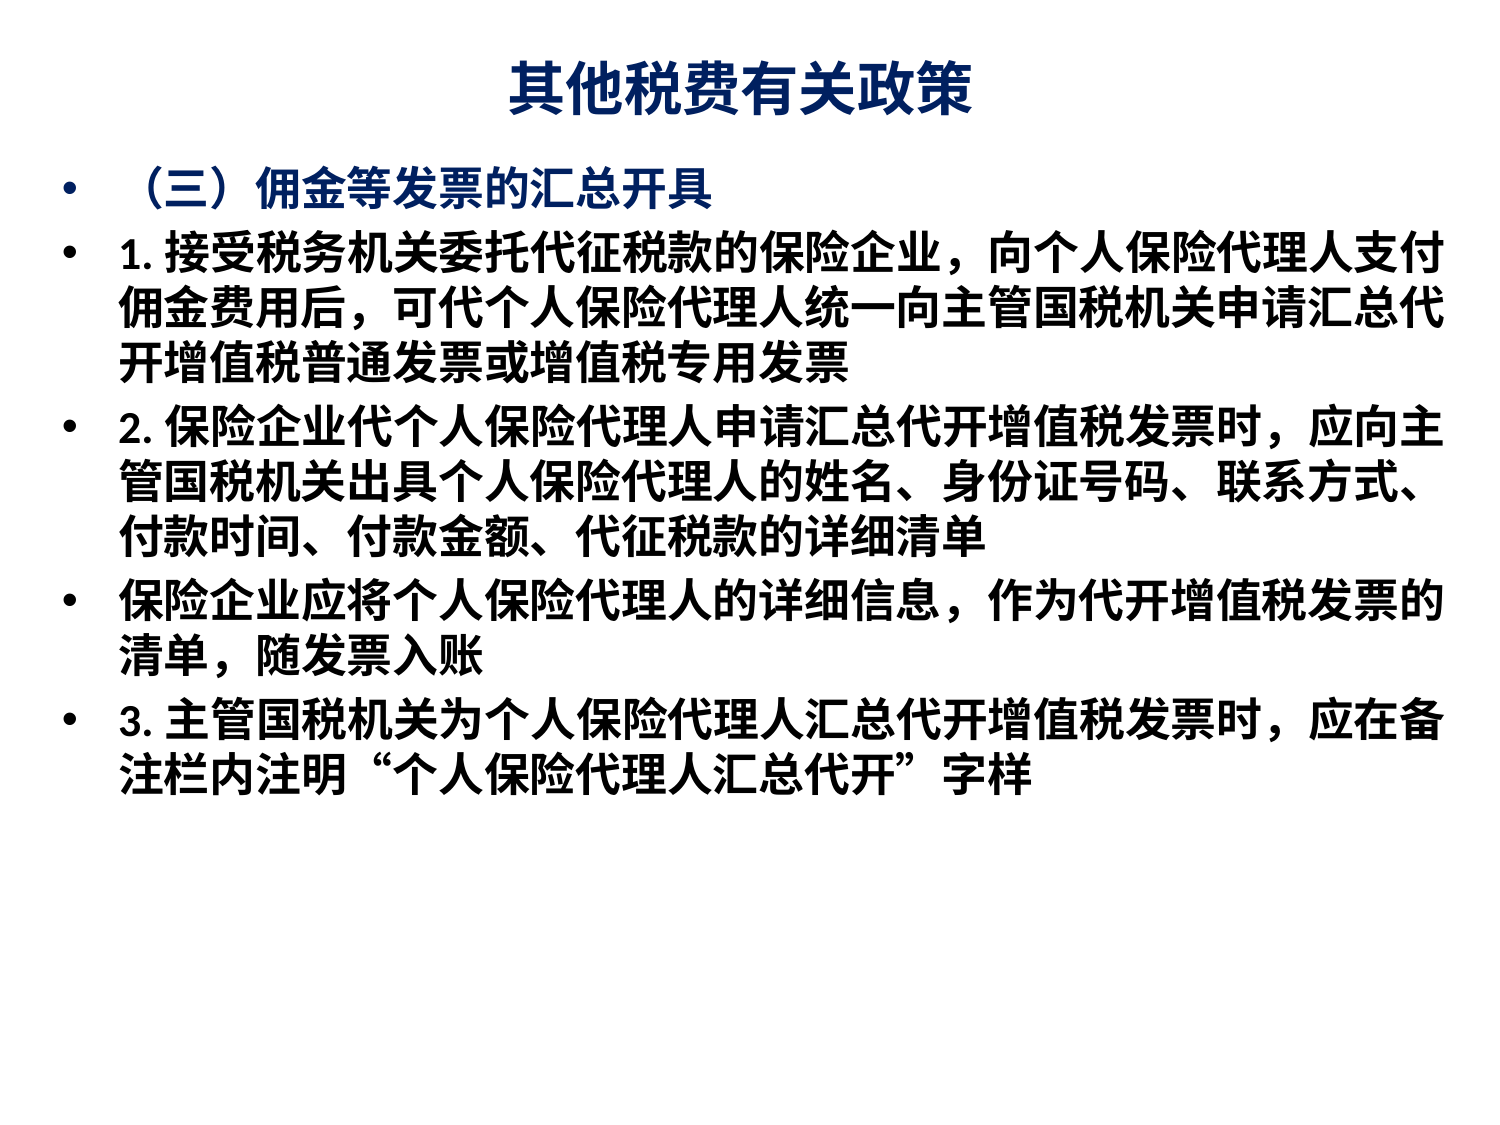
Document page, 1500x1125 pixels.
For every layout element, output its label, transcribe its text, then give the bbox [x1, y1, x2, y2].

title 其他税费有关政策 [75, 45, 1407, 129]
list （三）佣金等发票的汇总开具 1.接受税务机关委托代征税款的保险企业，向个人保险代理人支付佣金费用后，可代个人保险代理人统一向主管国税机关申请汇总代开增值税普通发票或增值税专用发票 2.保险企业代个人保险代理人申请汇总代开增值税发票时，应向主管国税机关出具个人保险代理人的姓名、身份证号码、联系方式、付款时间、付款金额、代征税款的详细清单 保险企业应将个人保险代理人的详细信息，作为代开增值税发票的清单，随发票入账 3.主管国税机关为个人保险代理人汇总代开增值税发票时，应在备注栏内注明“个人保险代理人汇总代开”字样 [46, 152, 1465, 1079]
